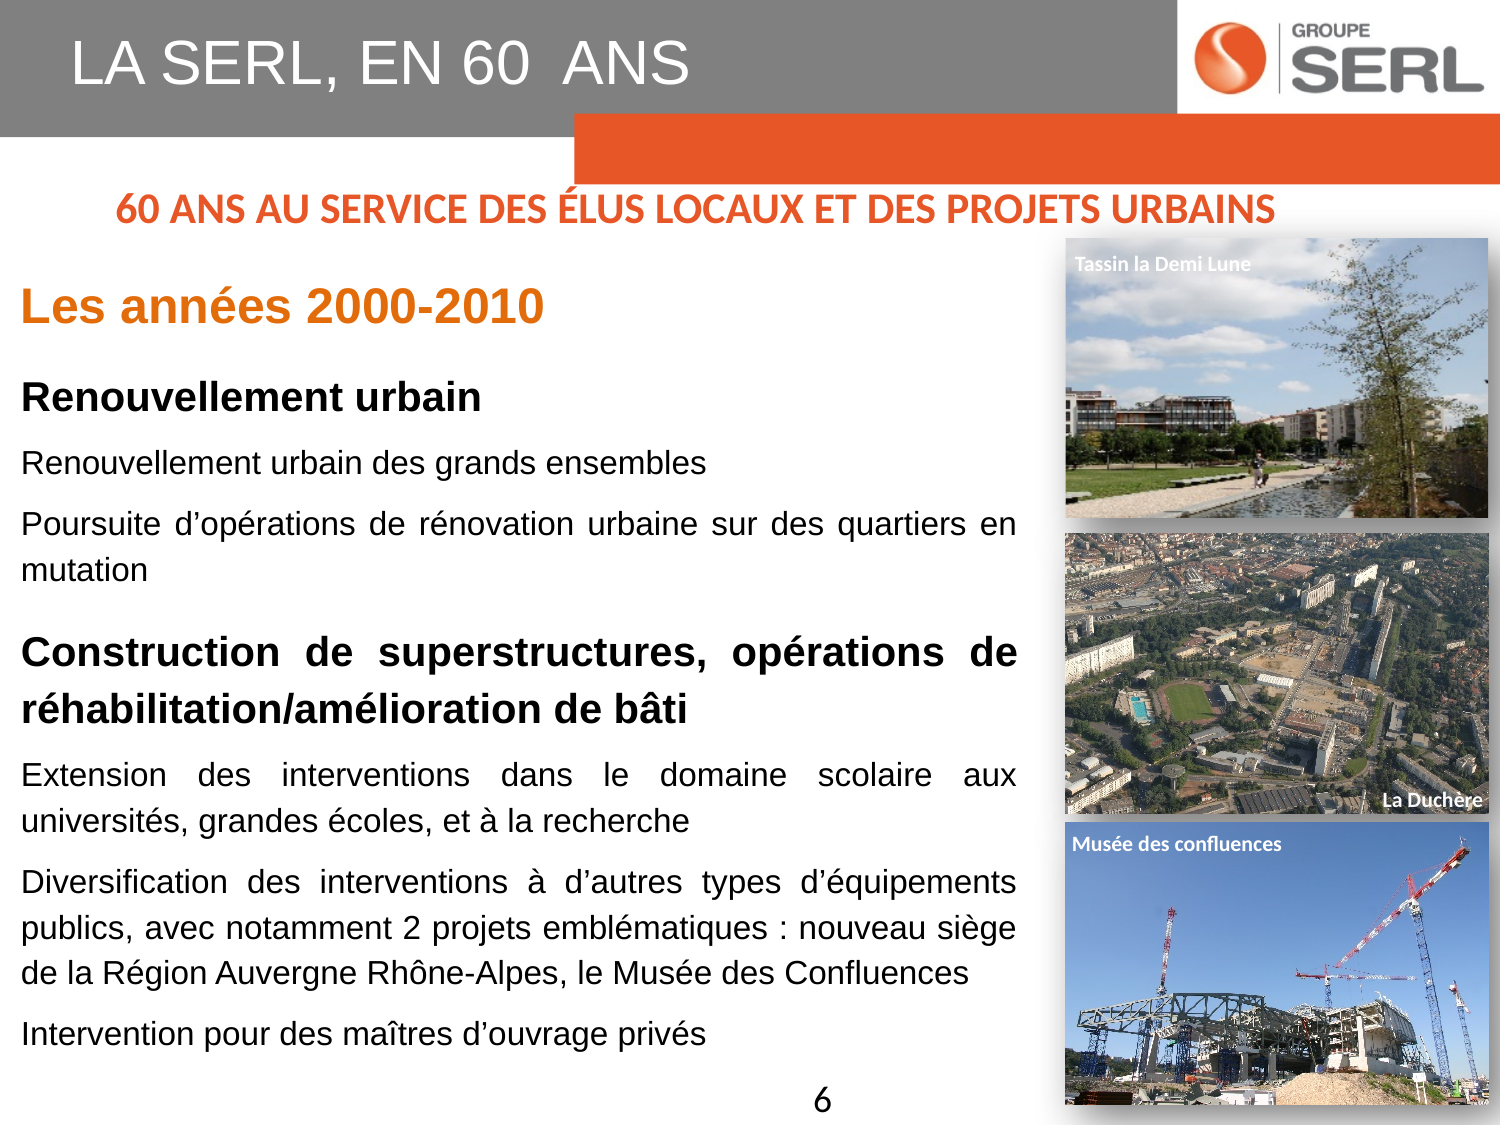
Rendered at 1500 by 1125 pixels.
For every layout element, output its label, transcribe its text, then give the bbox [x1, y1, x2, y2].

picture [1182, 11, 1495, 105]
list 60 ans au service des élus locaux et des projets urbains [100, 172, 1412, 256]
title LA SERL, EN 60 ANS [55, 5, 1178, 114]
picture [1065, 822, 1489, 1105]
text_box 6 [798, 1067, 881, 1125]
text_box La Duchère [1493, 778, 1500, 809]
picture [1065, 532, 1489, 815]
picture [1065, 238, 1489, 518]
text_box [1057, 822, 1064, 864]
list Les années 2000-2010 Renouvellement urbain Renouvellement urbain des grands ensembles Poursuite d’opérations de rénovation urbaine sur des quartiers en mutation Construction de superstructures, opérations de réhabilitation/amélioration de bâti Extension des interventions dans le domaine scolaire aux universités, grandes écoles, et à la recherche Diversification des interventions à d’autres types d’équipements publics, avec notamment 2 projets emblématiques : nouveau siège de la Région Auvergne Rhône-Alpes, le Musée des Confluences Intervention pour des maîtres d’ouvrage privés [5, 257, 1034, 1000]
